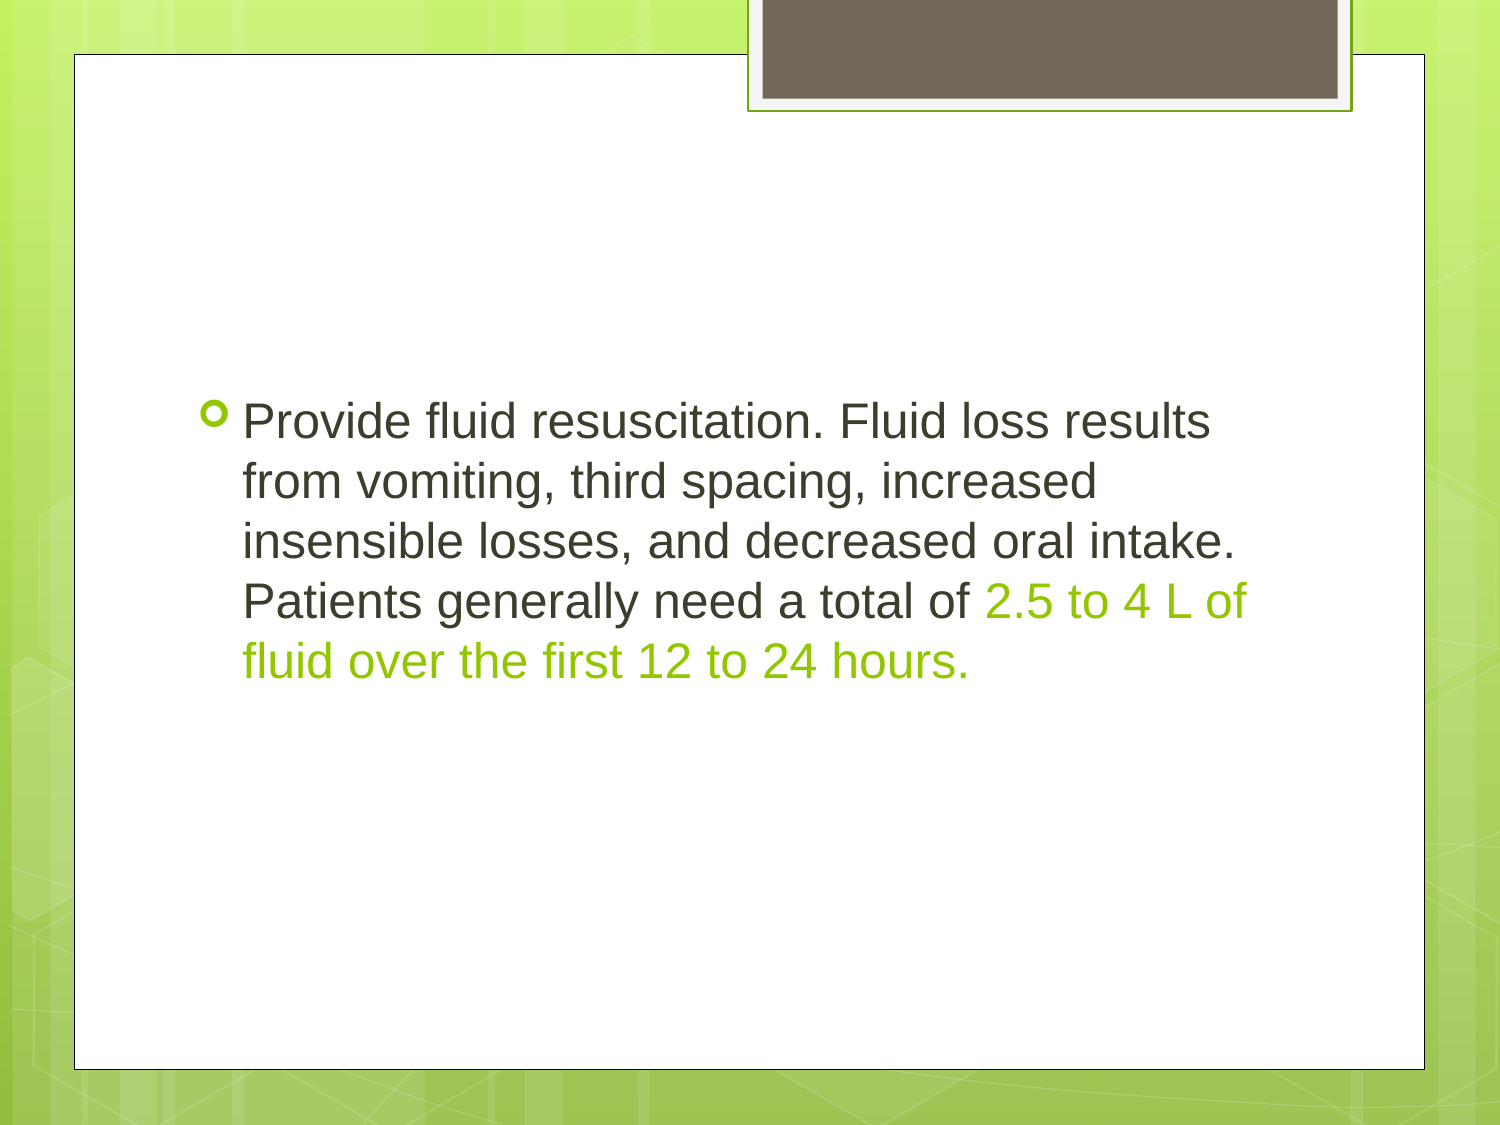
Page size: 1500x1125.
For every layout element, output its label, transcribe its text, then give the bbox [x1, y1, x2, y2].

list Provide fluid resuscitation. Fluid loss results from vomiting, third spacing, increased insensible losses, and decreased oral intake. Patients generally need a total of 2.5 to 4 L of fluid over the first 12 to 24 hours. [171, 381, 1283, 957]
